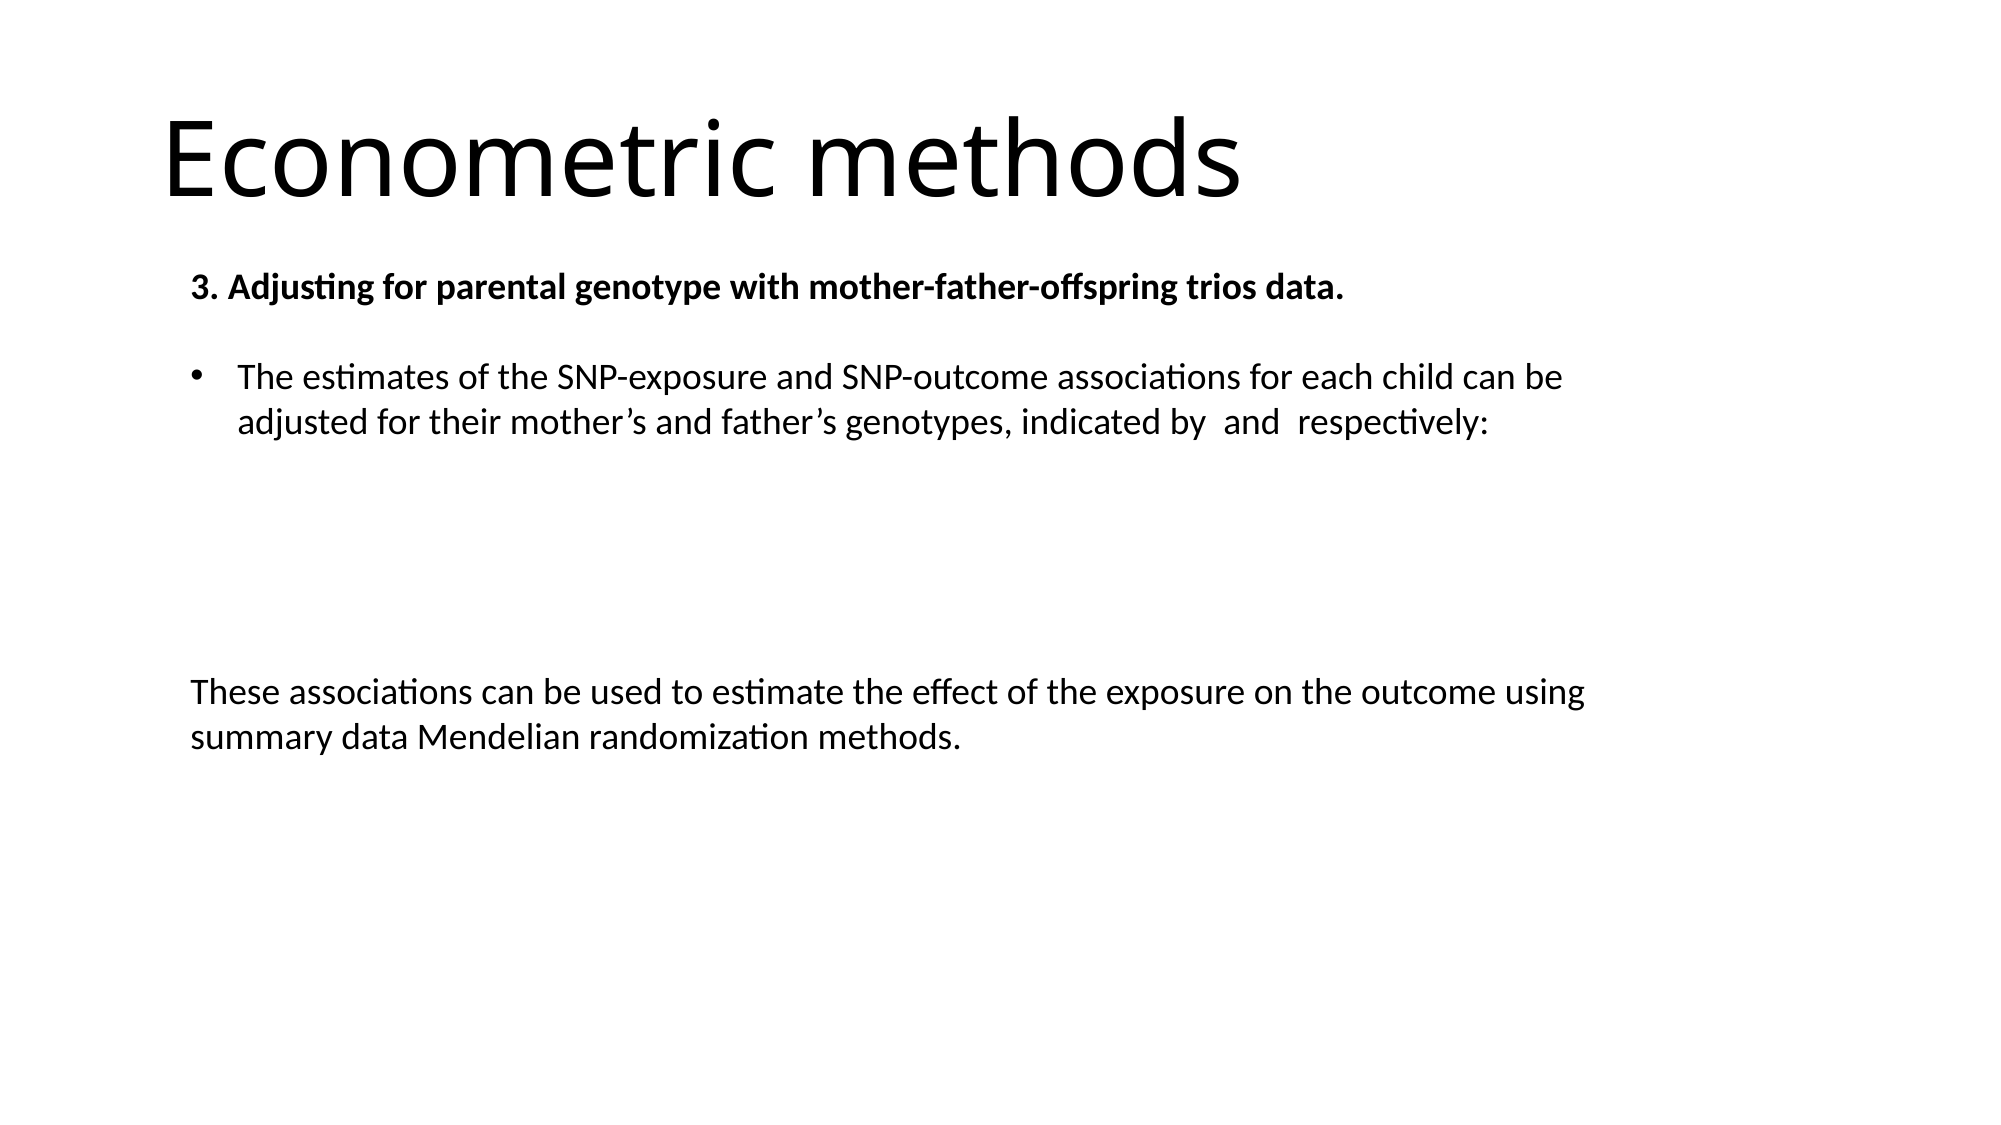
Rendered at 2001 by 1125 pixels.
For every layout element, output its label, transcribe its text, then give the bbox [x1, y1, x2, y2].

title Econometric methods [145, 96, 1417, 227]
